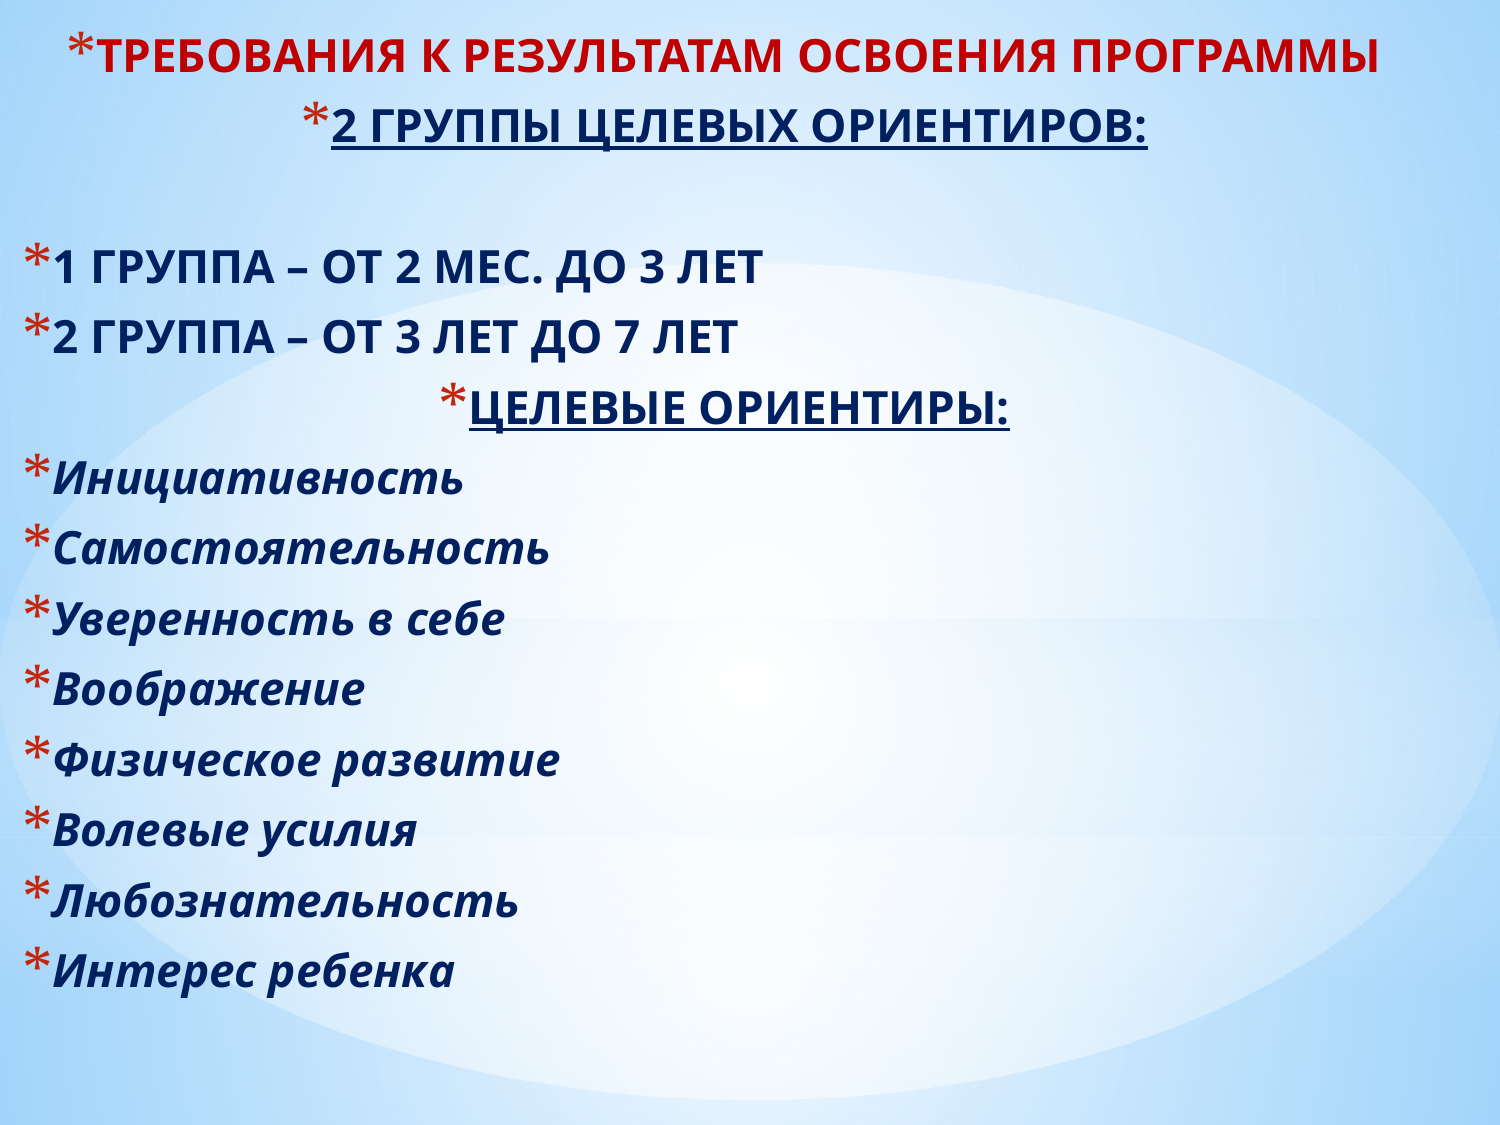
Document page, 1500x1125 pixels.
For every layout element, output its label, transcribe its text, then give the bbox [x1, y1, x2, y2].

list ТРЕБОВАНИЯ К РЕЗУЛЬТАТАМ ОСВОЕНИЯ ПРОГРАММЫ 2 ГРУППЫ ЦЕЛЕВЫХ ОРИЕНТИРОВ: 1 ГРУППА – ОТ 2 МЕС. ДО 3 ЛЕТ 2 ГРУППА – ОТ 3 ЛЕТ ДО 7 ЛЕТ ЦЕЛЕВЫЕ ОРИЕНТИРЫ: Инициативность Самостоятельность Уверенность в себе Воображение Физическое развитие Волевые усилия Любознательность Интерес ребенка [0, 19, 1442, 1094]
